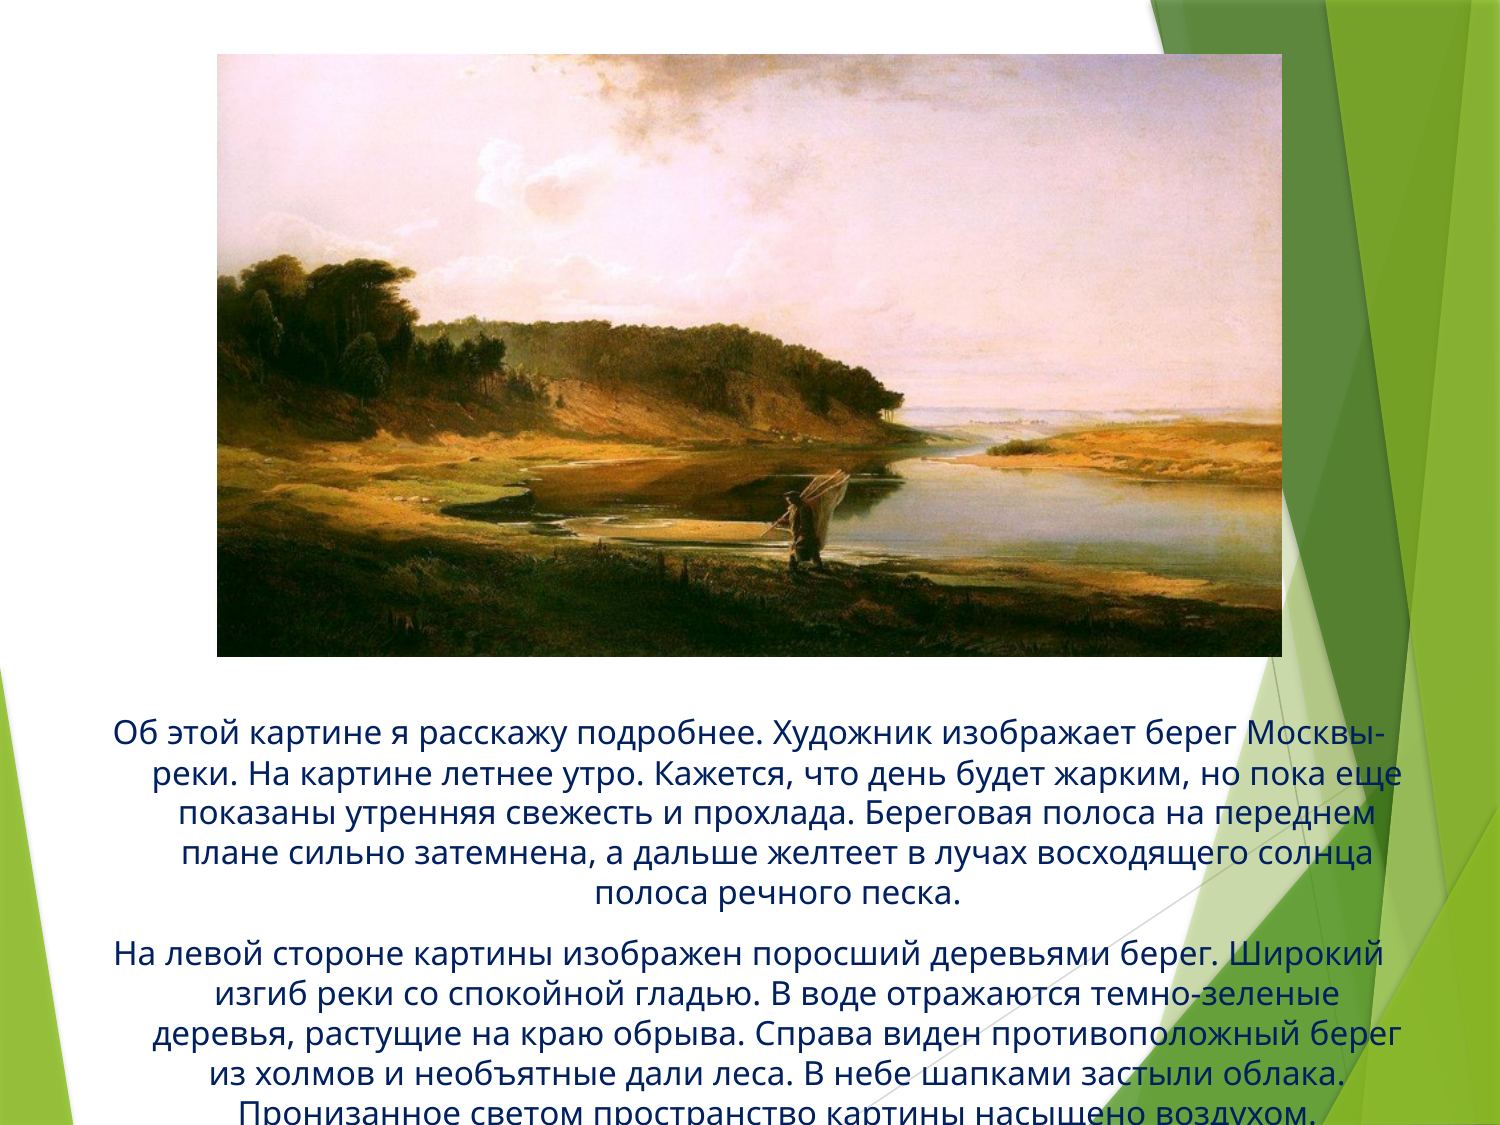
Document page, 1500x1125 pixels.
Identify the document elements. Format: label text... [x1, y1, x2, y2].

list Об этой картине я расскажу подробнее. Художник изображает берег Москвы-реки. На картине летнее утро. Кажется, что день будет жарким, но пока еще показаны утренняя свежесть и прохлада. Береговая полоса на переднем плане сильно затемнена, а дальше желтеет в лучах восходящего солнца полоса речного песка. На левой стороне картины изображен поросший деревьями берег. Широкий изгиб реки со спокойной гладью. В воде отражаются темно-зеленые деревья, растущие на краю обрыва. Справа виден противоположный берег из холмов и необъятные дали леса. В небе шапками застыли облака. Пронизанное светом пространство картины насыщено воздухом. [75, 704, 1425, 1071]
picture [217, 53, 1283, 658]
